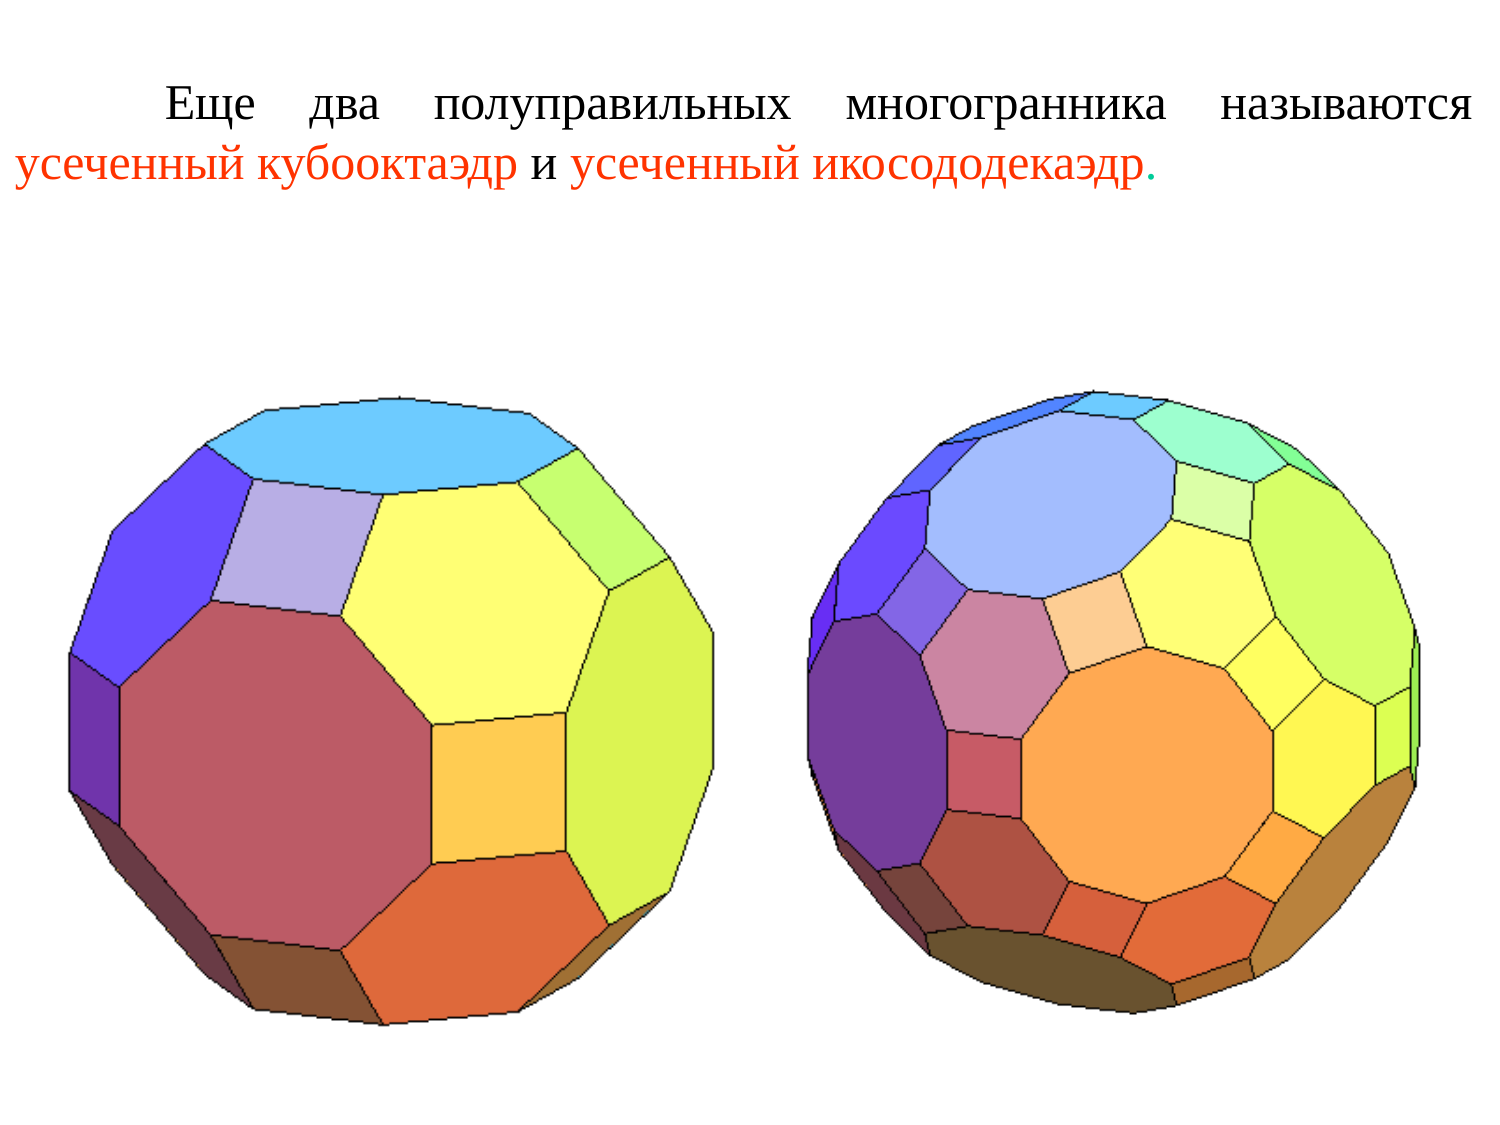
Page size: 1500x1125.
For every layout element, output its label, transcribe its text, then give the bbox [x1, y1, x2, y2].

picture [774, 362, 1463, 1043]
picture [37, 374, 750, 1062]
text_box Еще два полуправильных многогранника называются усеченный кубооктаэдр и усеченный икосододекаэдр. [0, 62, 1488, 198]
